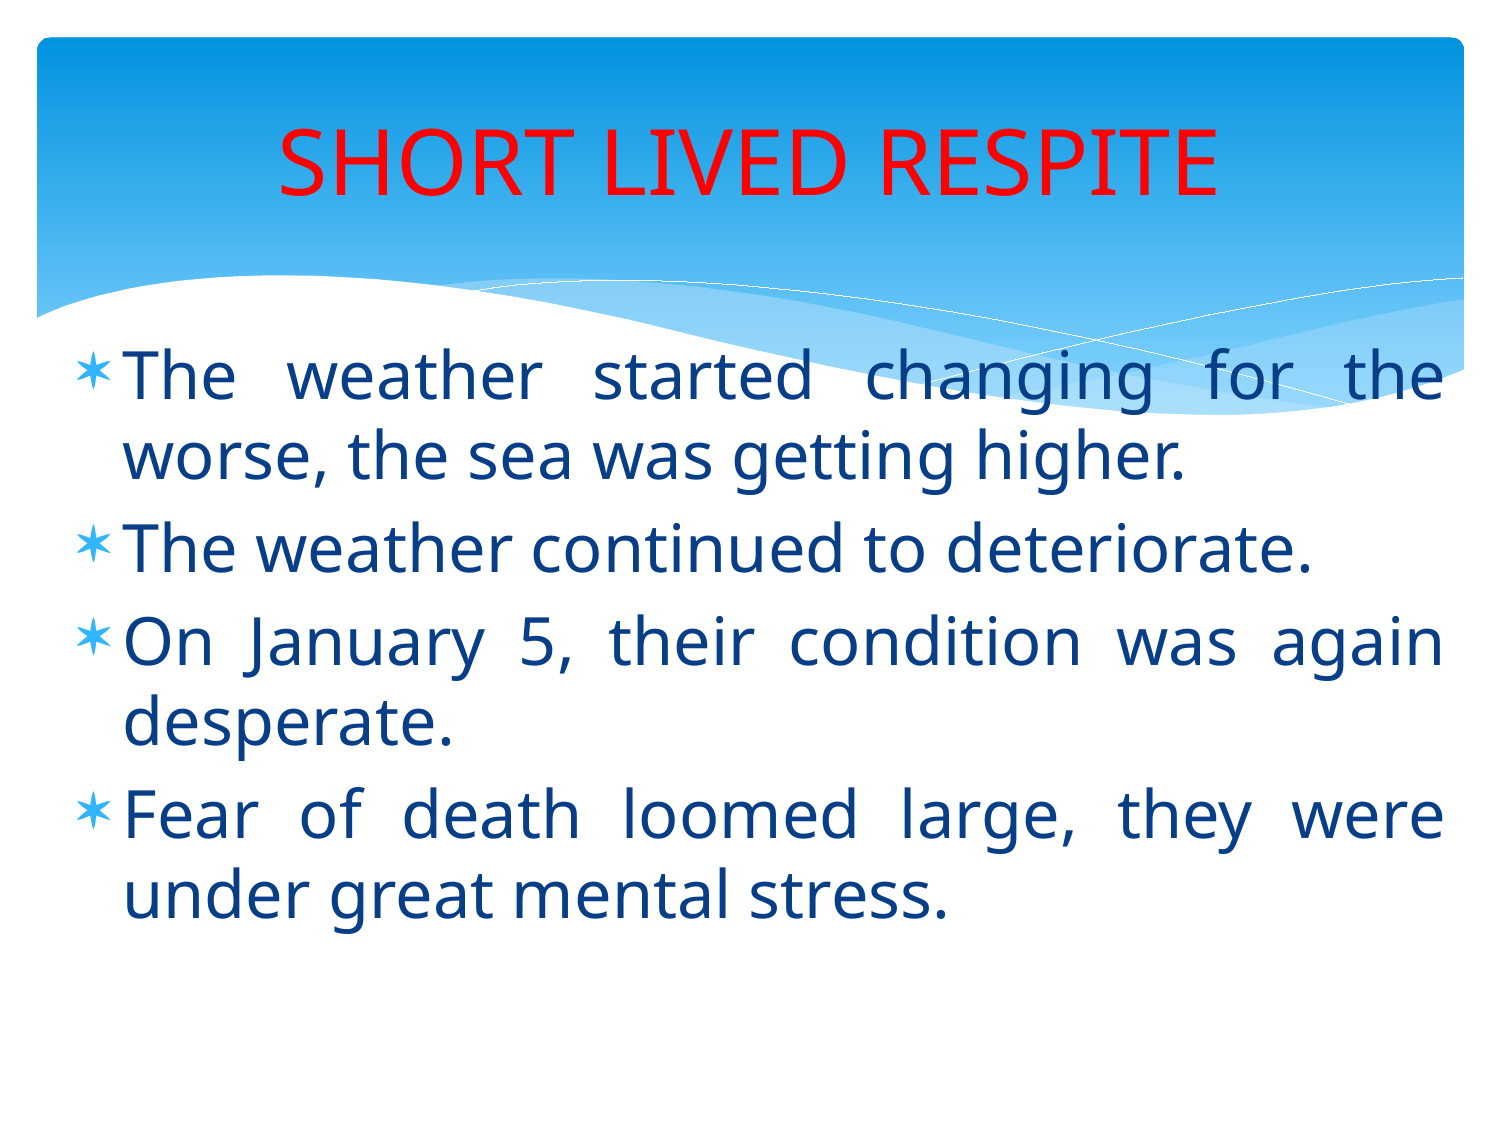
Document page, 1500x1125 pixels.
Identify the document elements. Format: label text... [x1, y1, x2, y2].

title SHORT LIVED RESPITE [75, 55, 1425, 261]
list The weather started changing for the worse, the sea was getting higher. The weather continued to deteriorate. On January 5, their condition was again desperate. Fear of death loomed large, they were under great mental stress. [62, 324, 1463, 1005]
